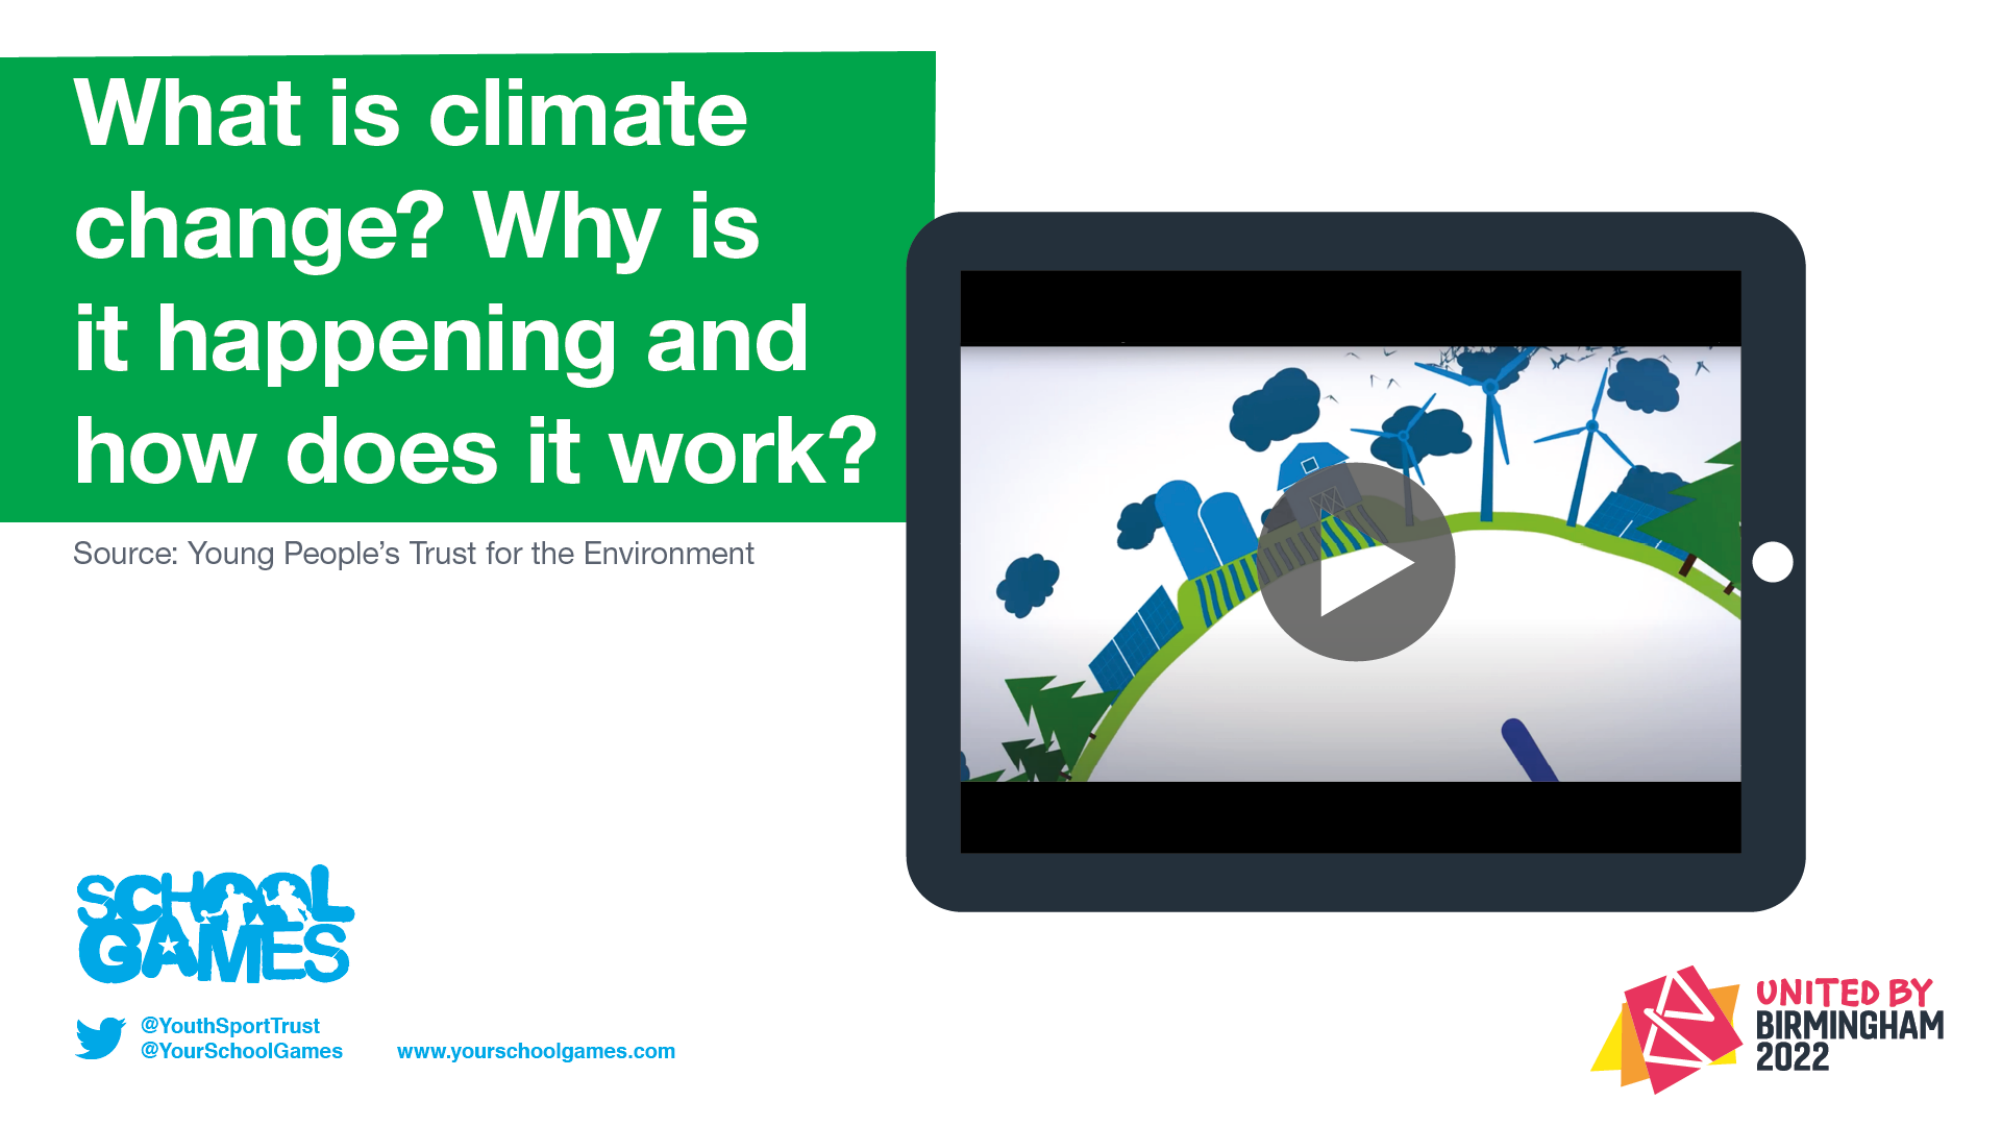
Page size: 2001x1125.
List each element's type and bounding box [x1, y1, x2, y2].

picture [0, 0, 2001, 1125]
text_box [1256, 463, 1455, 662]
